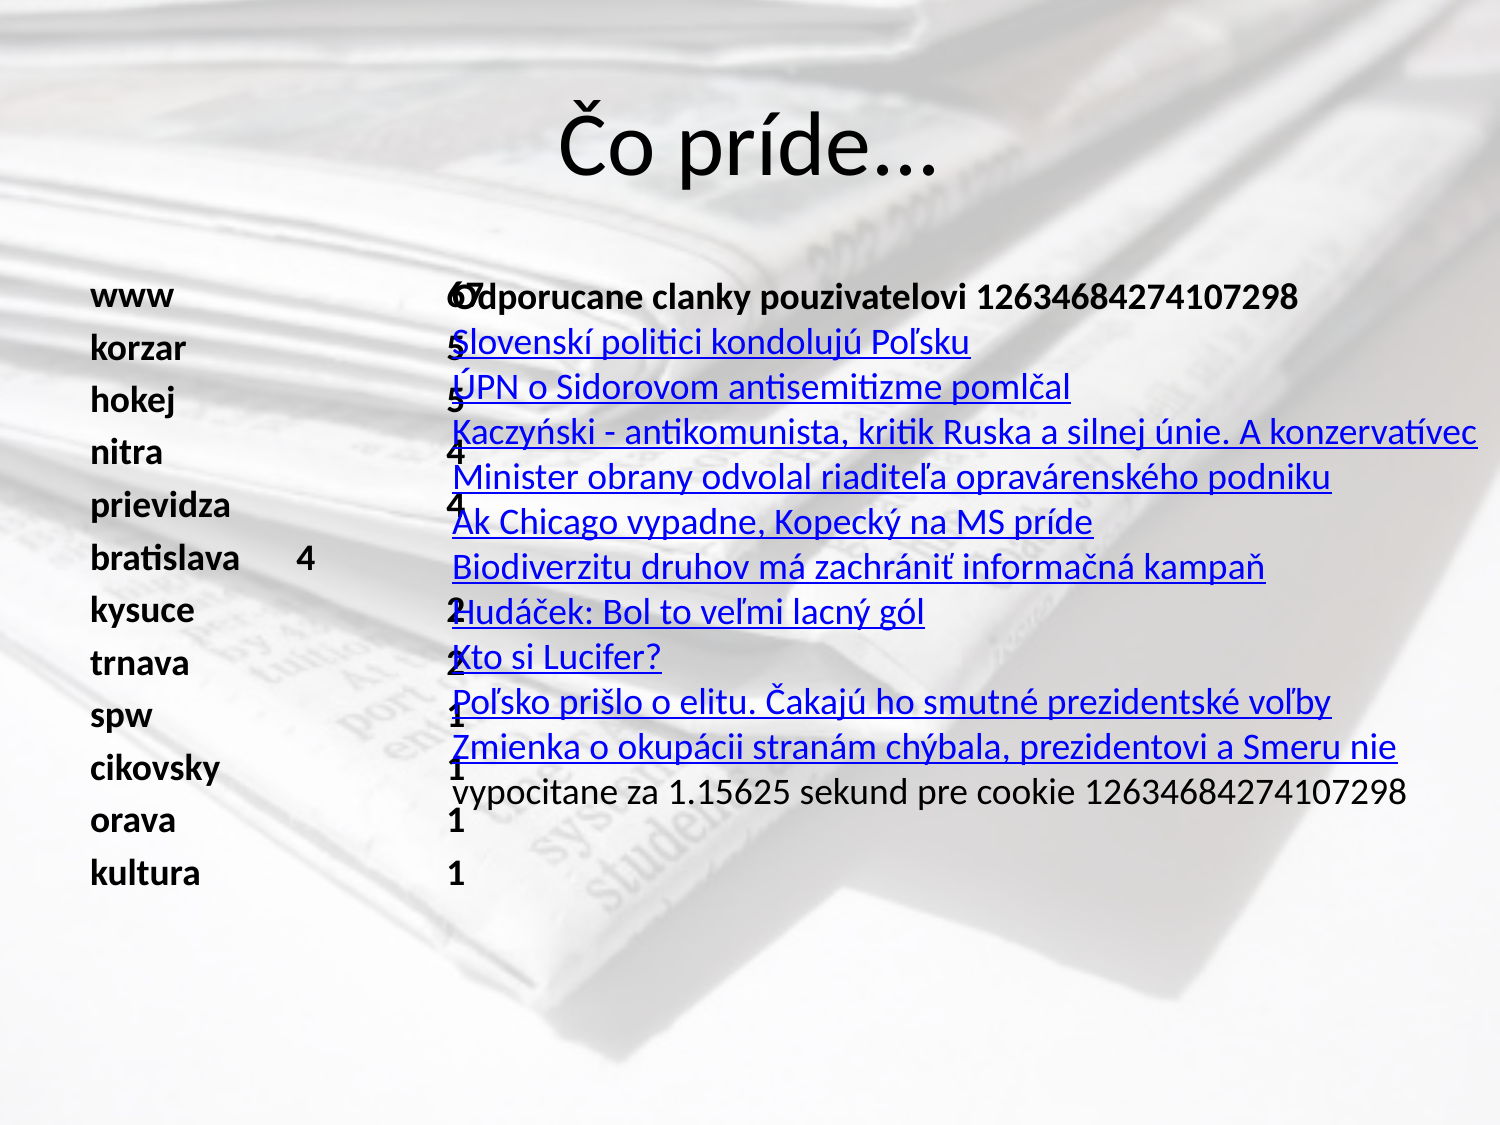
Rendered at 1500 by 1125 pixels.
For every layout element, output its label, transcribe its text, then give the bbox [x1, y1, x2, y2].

list www 67 korzar 5 hokej 5 nitra 4 prievidza 4 bratislava 4 kysuce 2 trnava 2 spw 1 cikovsky 1 orava 1 kultura 1 [74, 262, 1426, 1006]
text_box Odporucane clanky pouzivatelovi 12634684274107298 Slovenskí politici kondolujú Poľsku ÚPN o Sidorovom antisemitizme pomlčal Kaczyński - antikomunista, kritik Ruska a silnej únie. A konzervatívec Minister obrany odvolal riaditeľa opravárenského podniku Ak Chicago vypadne, Kopecký na MS príde Biodiverzitu druhov má zachrániť informačná kampaň Hudáček: Bol to veľmi lacný gól Kto si Lucifer? Poľsko prišlo o elitu. Čakajú ho smutné prezidentské voľby Zmienka o okupácii stranám chýbala, prezidentovi a Smeru nie vypocitane za 1.15625 sekund pre cookie 12634684274107298 [437, 264, 1500, 820]
title Čo príde... [74, 44, 1426, 233]
